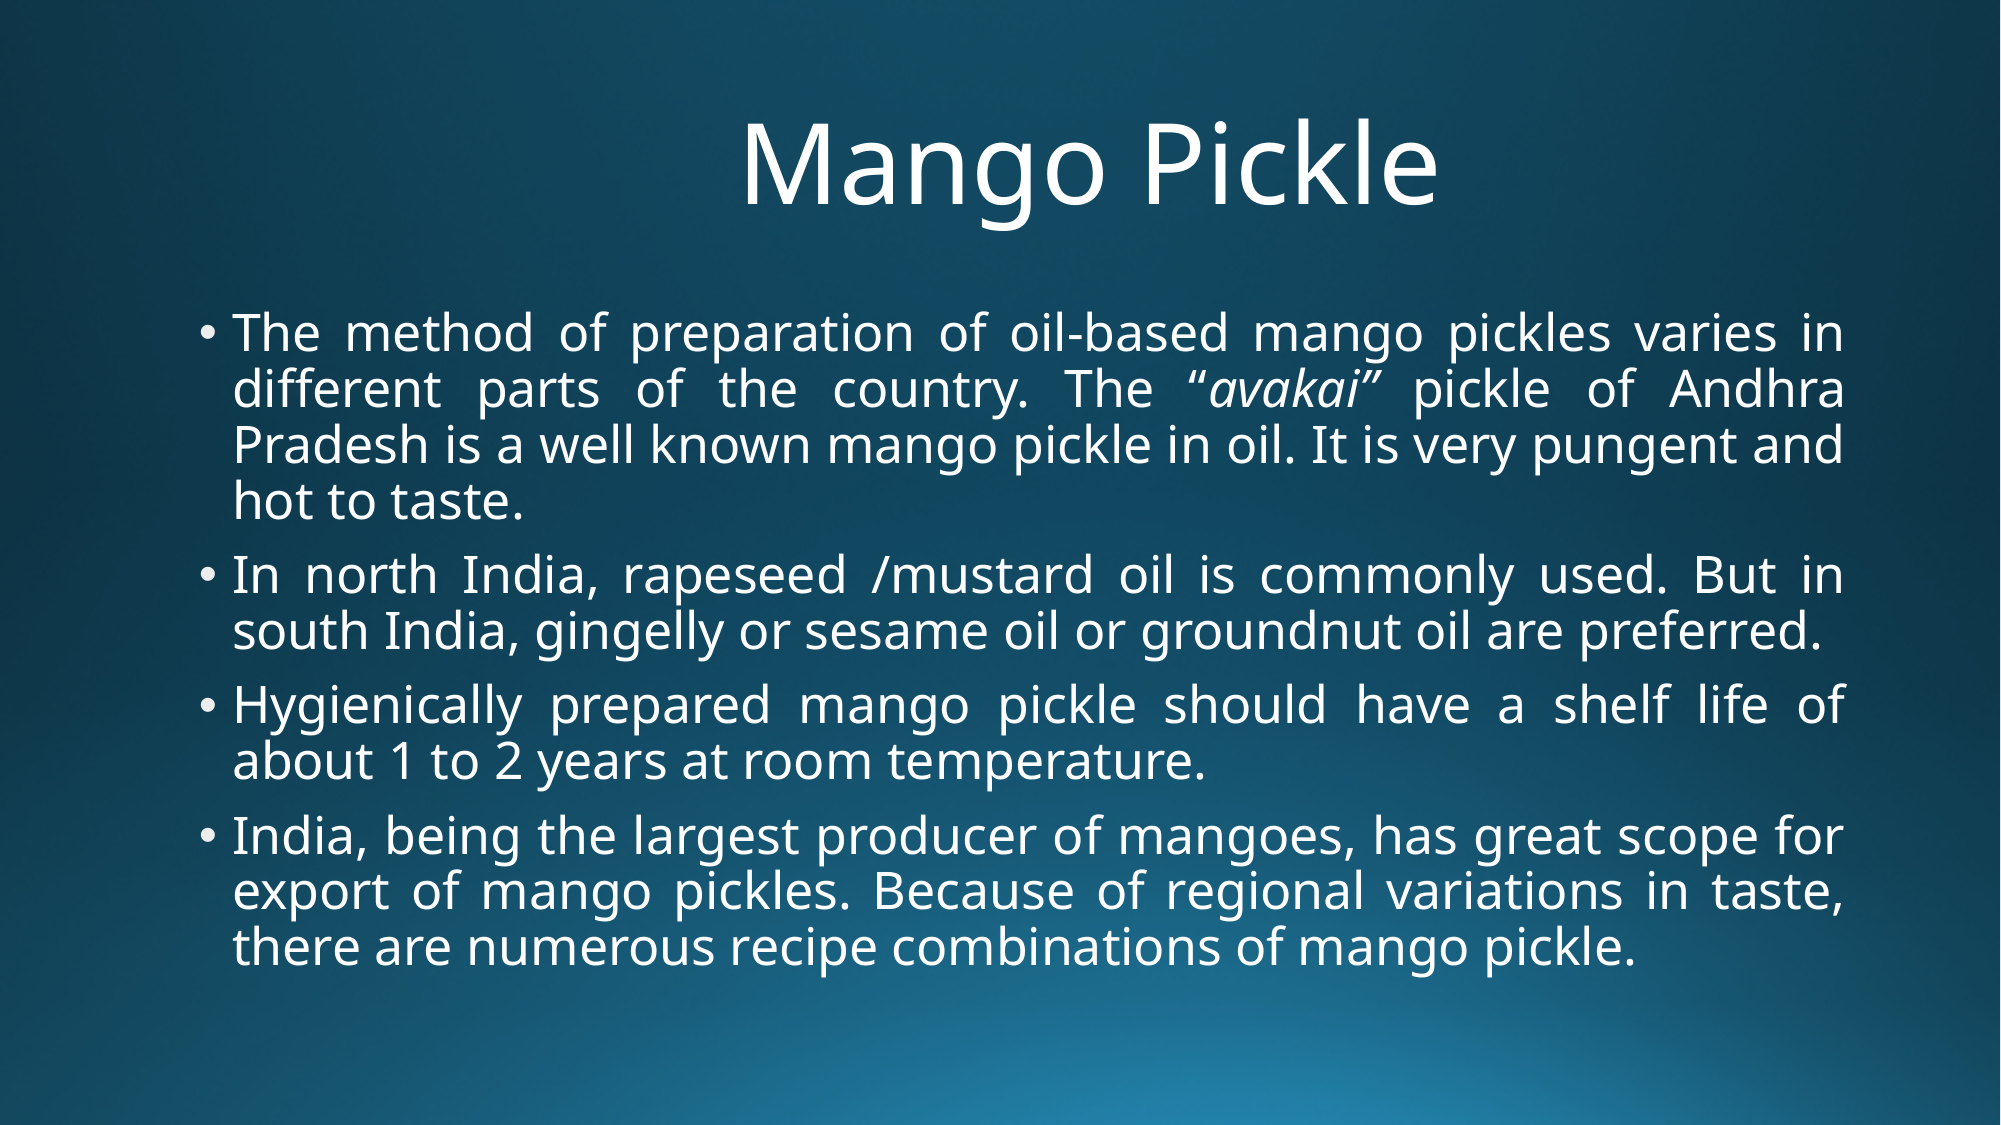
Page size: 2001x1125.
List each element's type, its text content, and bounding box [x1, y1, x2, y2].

list The method of preparation of oil-based mango pickles varies in different parts of the country. The “avakai” pickle of Andhra Pradesh is a well known mango pickle in oil. It is very pungent and hot to taste. In north India, rapeseed /mustard oil is commonly used. But in south India, gingelly or sesame oil or groundnut oil are preferred. Hygienically prepared mango pickle should have a shelf life of about 1 to 2 years at room temperature. India, being the largest producer of mangoes, has great scope for export of mango pickles. Because of regional variations in taste, there are numerous recipe combinations of mango pickle. [183, 299, 1863, 1014]
title Mango Pickle [137, 59, 1863, 278]
picture [0, 0, 2001, 1125]
